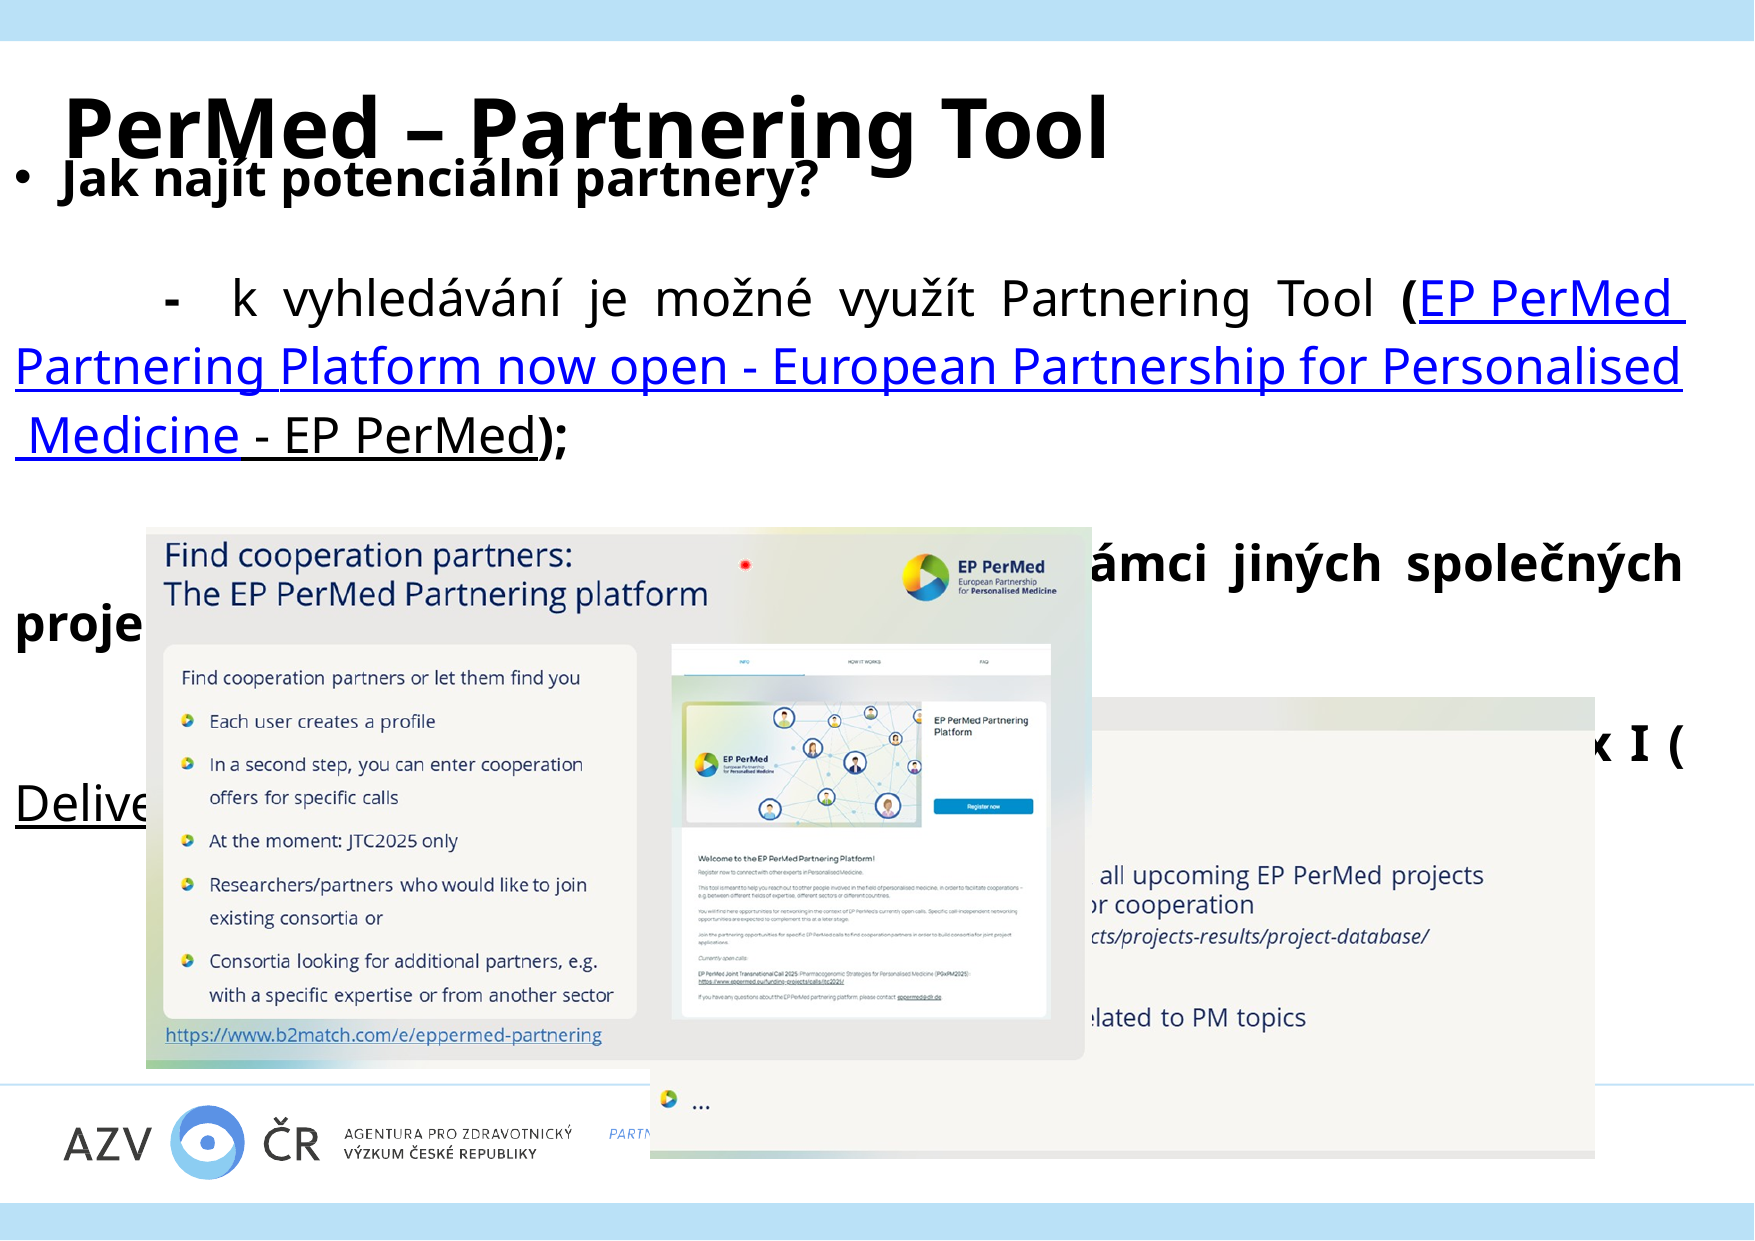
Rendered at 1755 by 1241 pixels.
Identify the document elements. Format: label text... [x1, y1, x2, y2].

text_box [0, 0, 1754, 42]
text_box PerMed – Partnering Tool [62, 73, 1527, 139]
text_box Jak najít potenciální partnery? - k vyhledávání je možné využít Partnering Tool (EP PerMed Partnering Platform now open - European Partnership for Personalised Medicine - EP PerMed); - využití dosavadních kontaktů v rámci jiných společných projektů; - přímé kontaktování zástupců zemí uvedených v Annex I (Deliverable Title as outlined in the GA; od str. 24). - přímé kontaktování koordinátora: eppermed@dlr.de [0, 139, 1701, 1216]
text_box [0, 1203, 1754, 1241]
picture [145, 526, 1596, 1160]
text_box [63, 1105, 869, 1181]
